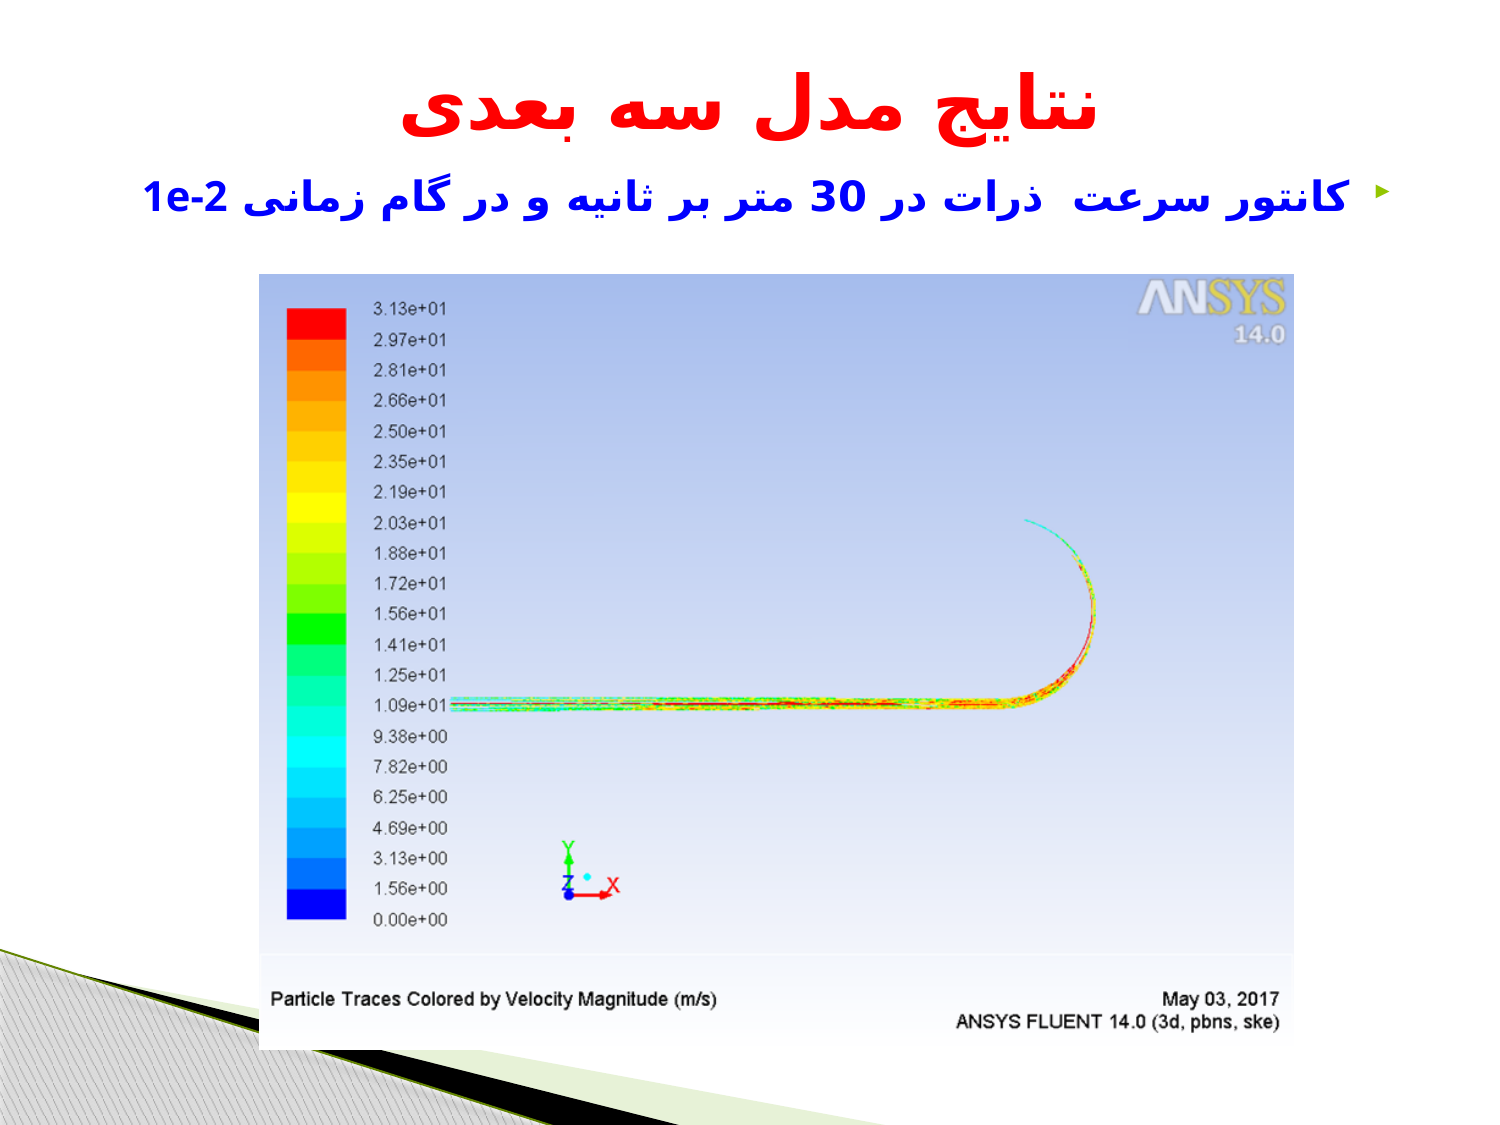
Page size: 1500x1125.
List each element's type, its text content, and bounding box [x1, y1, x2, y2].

title نتایج مدل سه بعدی [75, 5, 1425, 194]
picture [259, 274, 1294, 1051]
list کانتور سرعت ذرات در 30 متر بر ثانیه و در گام زمانی 1e-2 [75, 194, 1425, 986]
